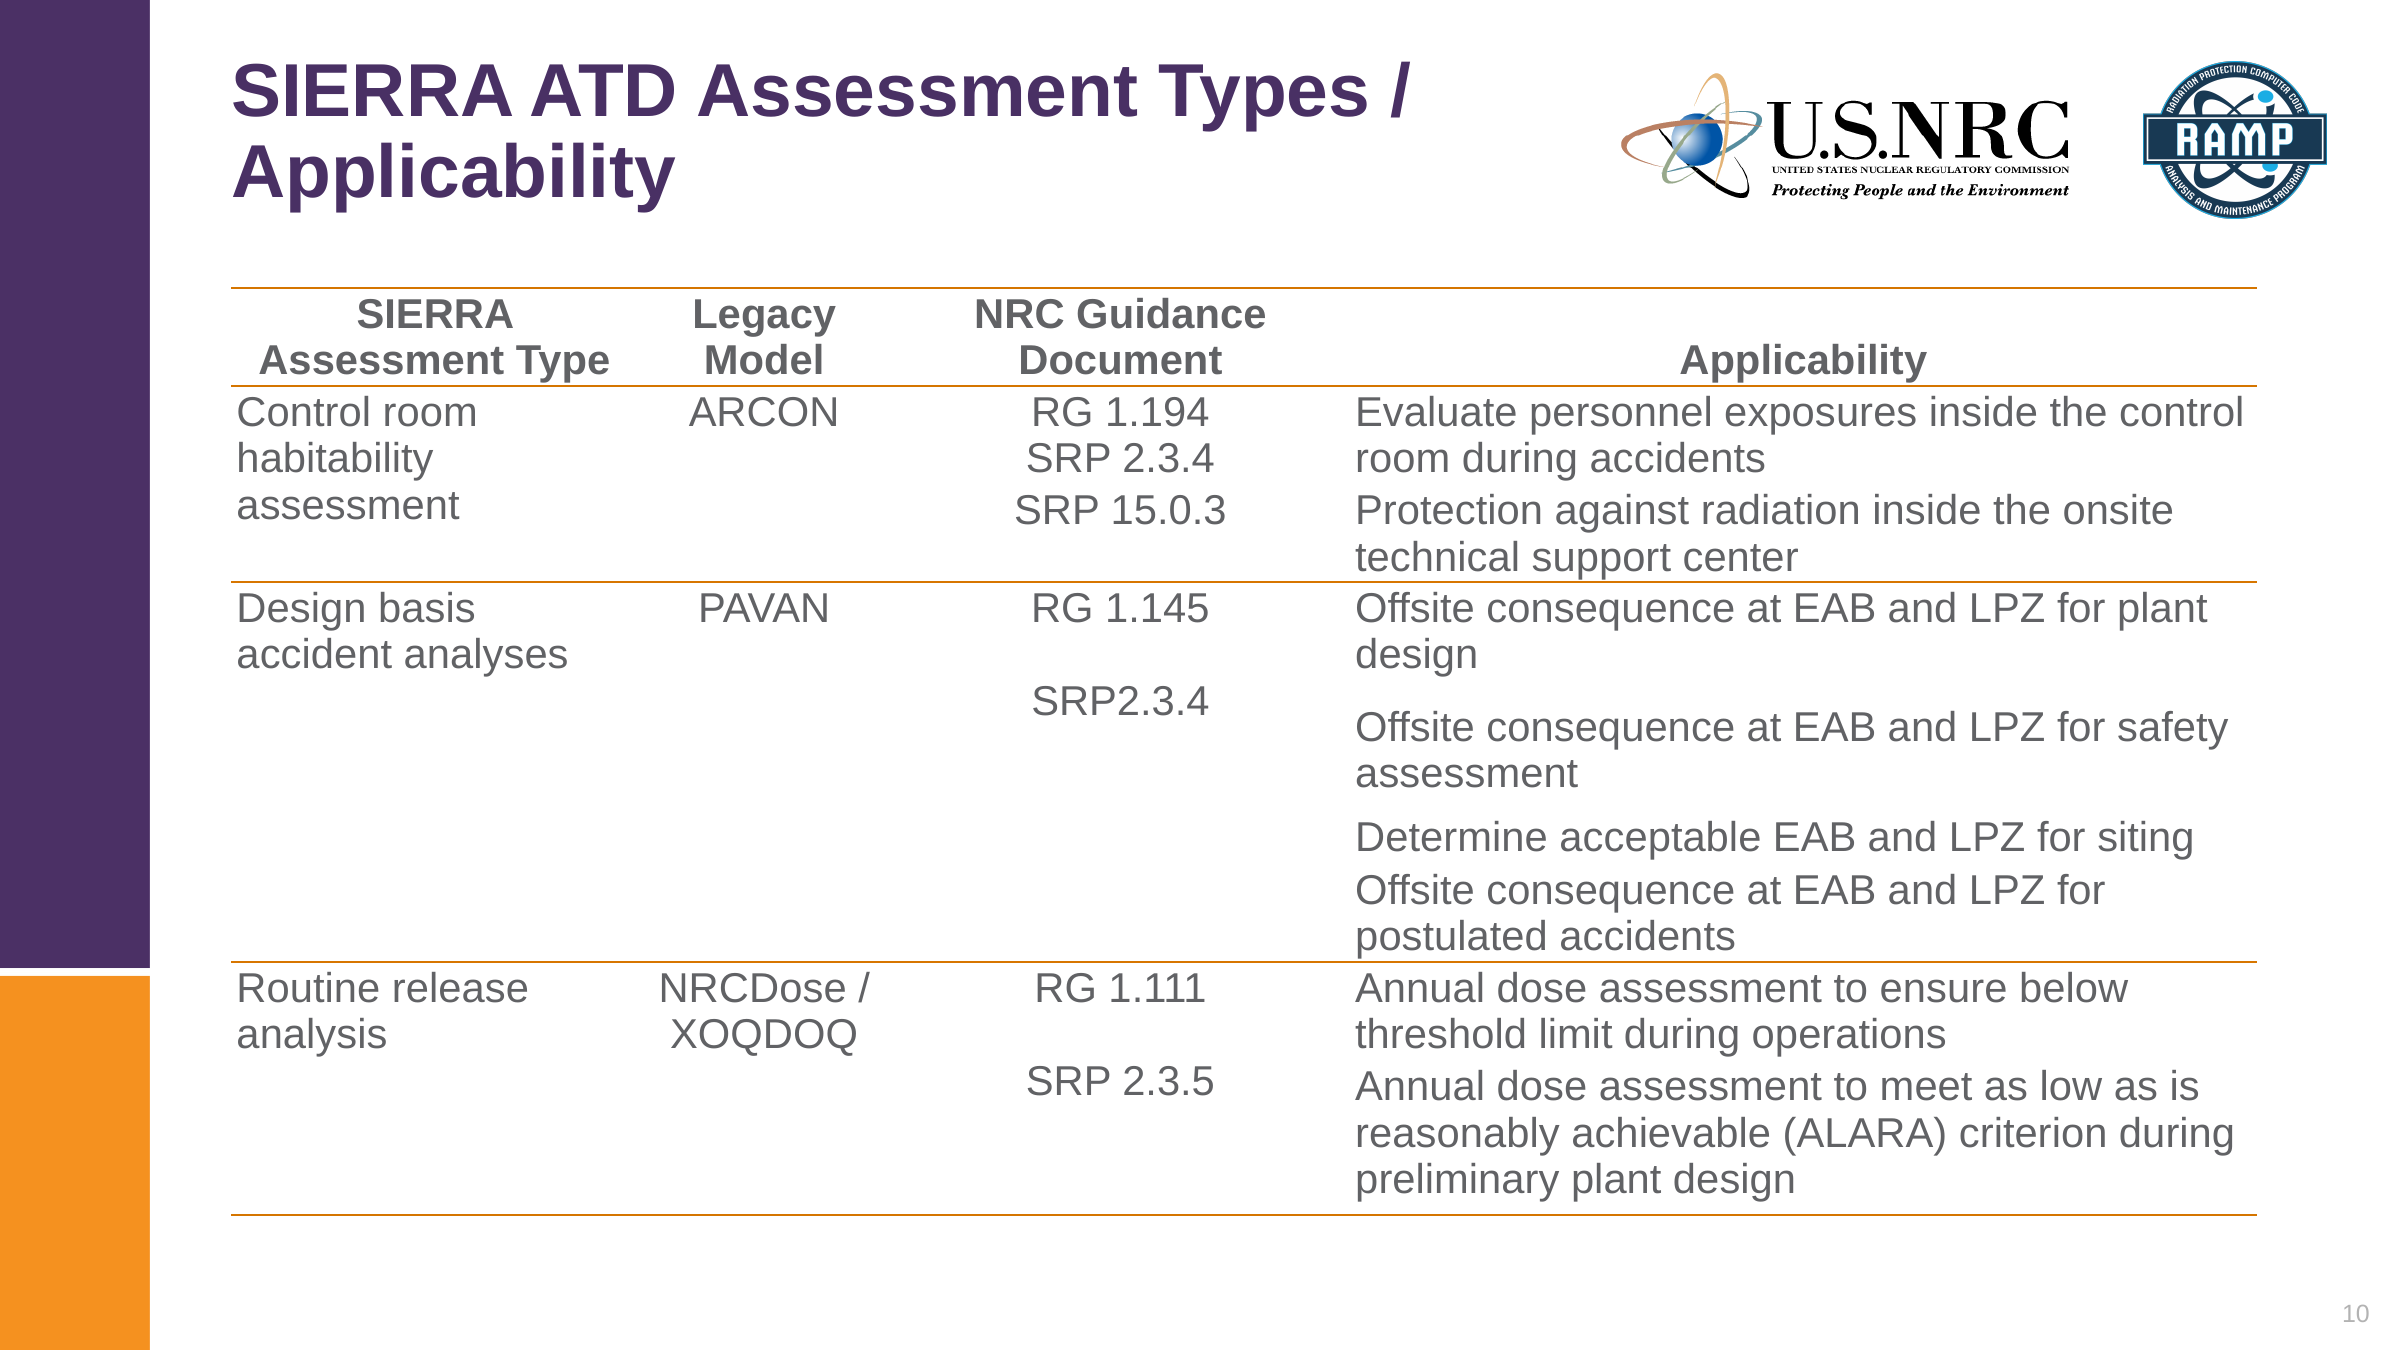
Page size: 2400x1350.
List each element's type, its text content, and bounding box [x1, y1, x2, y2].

table_cell Offsite consequence at EAB and LPZ for postulated accidents [1350, 864, 2257, 961]
table_cell RG 1.145 SRP2.3.4 [891, 583, 1350, 961]
table_cell SRP 15.0.3 [891, 484, 1350, 581]
table_cell RG 1.111 SRP 2.3.5 [891, 963, 1350, 1214]
table_cell Offsite consequence at EAB and LPZ for safety assessment [1350, 701, 2257, 811]
table_cell Offsite consequence at EAB and LPZ for plant design [1350, 583, 2257, 701]
table_cell Control room habitability assessment [231, 387, 638, 581]
table_cell Determine acceptable EAB and LPZ for siting [1350, 811, 2257, 864]
table_cell RG 1.194 SRP 2.3.4 [891, 387, 1350, 484]
table_cell Design basis accident analyses [231, 583, 638, 961]
title SIERRA ATD Assessment Types / Applicability [231, 77, 1556, 222]
table_cell Annual dose assessment to meet as low as is reasonably achievable (ALARA) criterion during preliminary plant design [1350, 1060, 2257, 1214]
table_cell Routine release analysis [231, 963, 638, 1214]
table_cell NRCDose / XOQDOQ [638, 963, 891, 1214]
table_header NRC Guidance Document [891, 289, 1350, 385]
table_header SIERRA Assessment Type [231, 289, 638, 385]
picture [1619, 72, 2070, 200]
slide_number 10 [2295, 1275, 2370, 1350]
table_cell ARCON [638, 387, 891, 581]
table_cell Protection against radiation inside the onsite technical support center [1350, 484, 2257, 581]
picture [2143, 61, 2327, 219]
table_header Legacy Model [638, 289, 891, 385]
table_header Applicability [1350, 289, 2257, 385]
table_cell PAVAN [638, 583, 891, 961]
table_cell Annual dose assessment to ensure below threshold limit during operations [1350, 963, 2257, 1060]
table_cell Evaluate personnel exposures inside the control room during accidents [1350, 387, 2257, 484]
picture [0, 0, 149, 1350]
